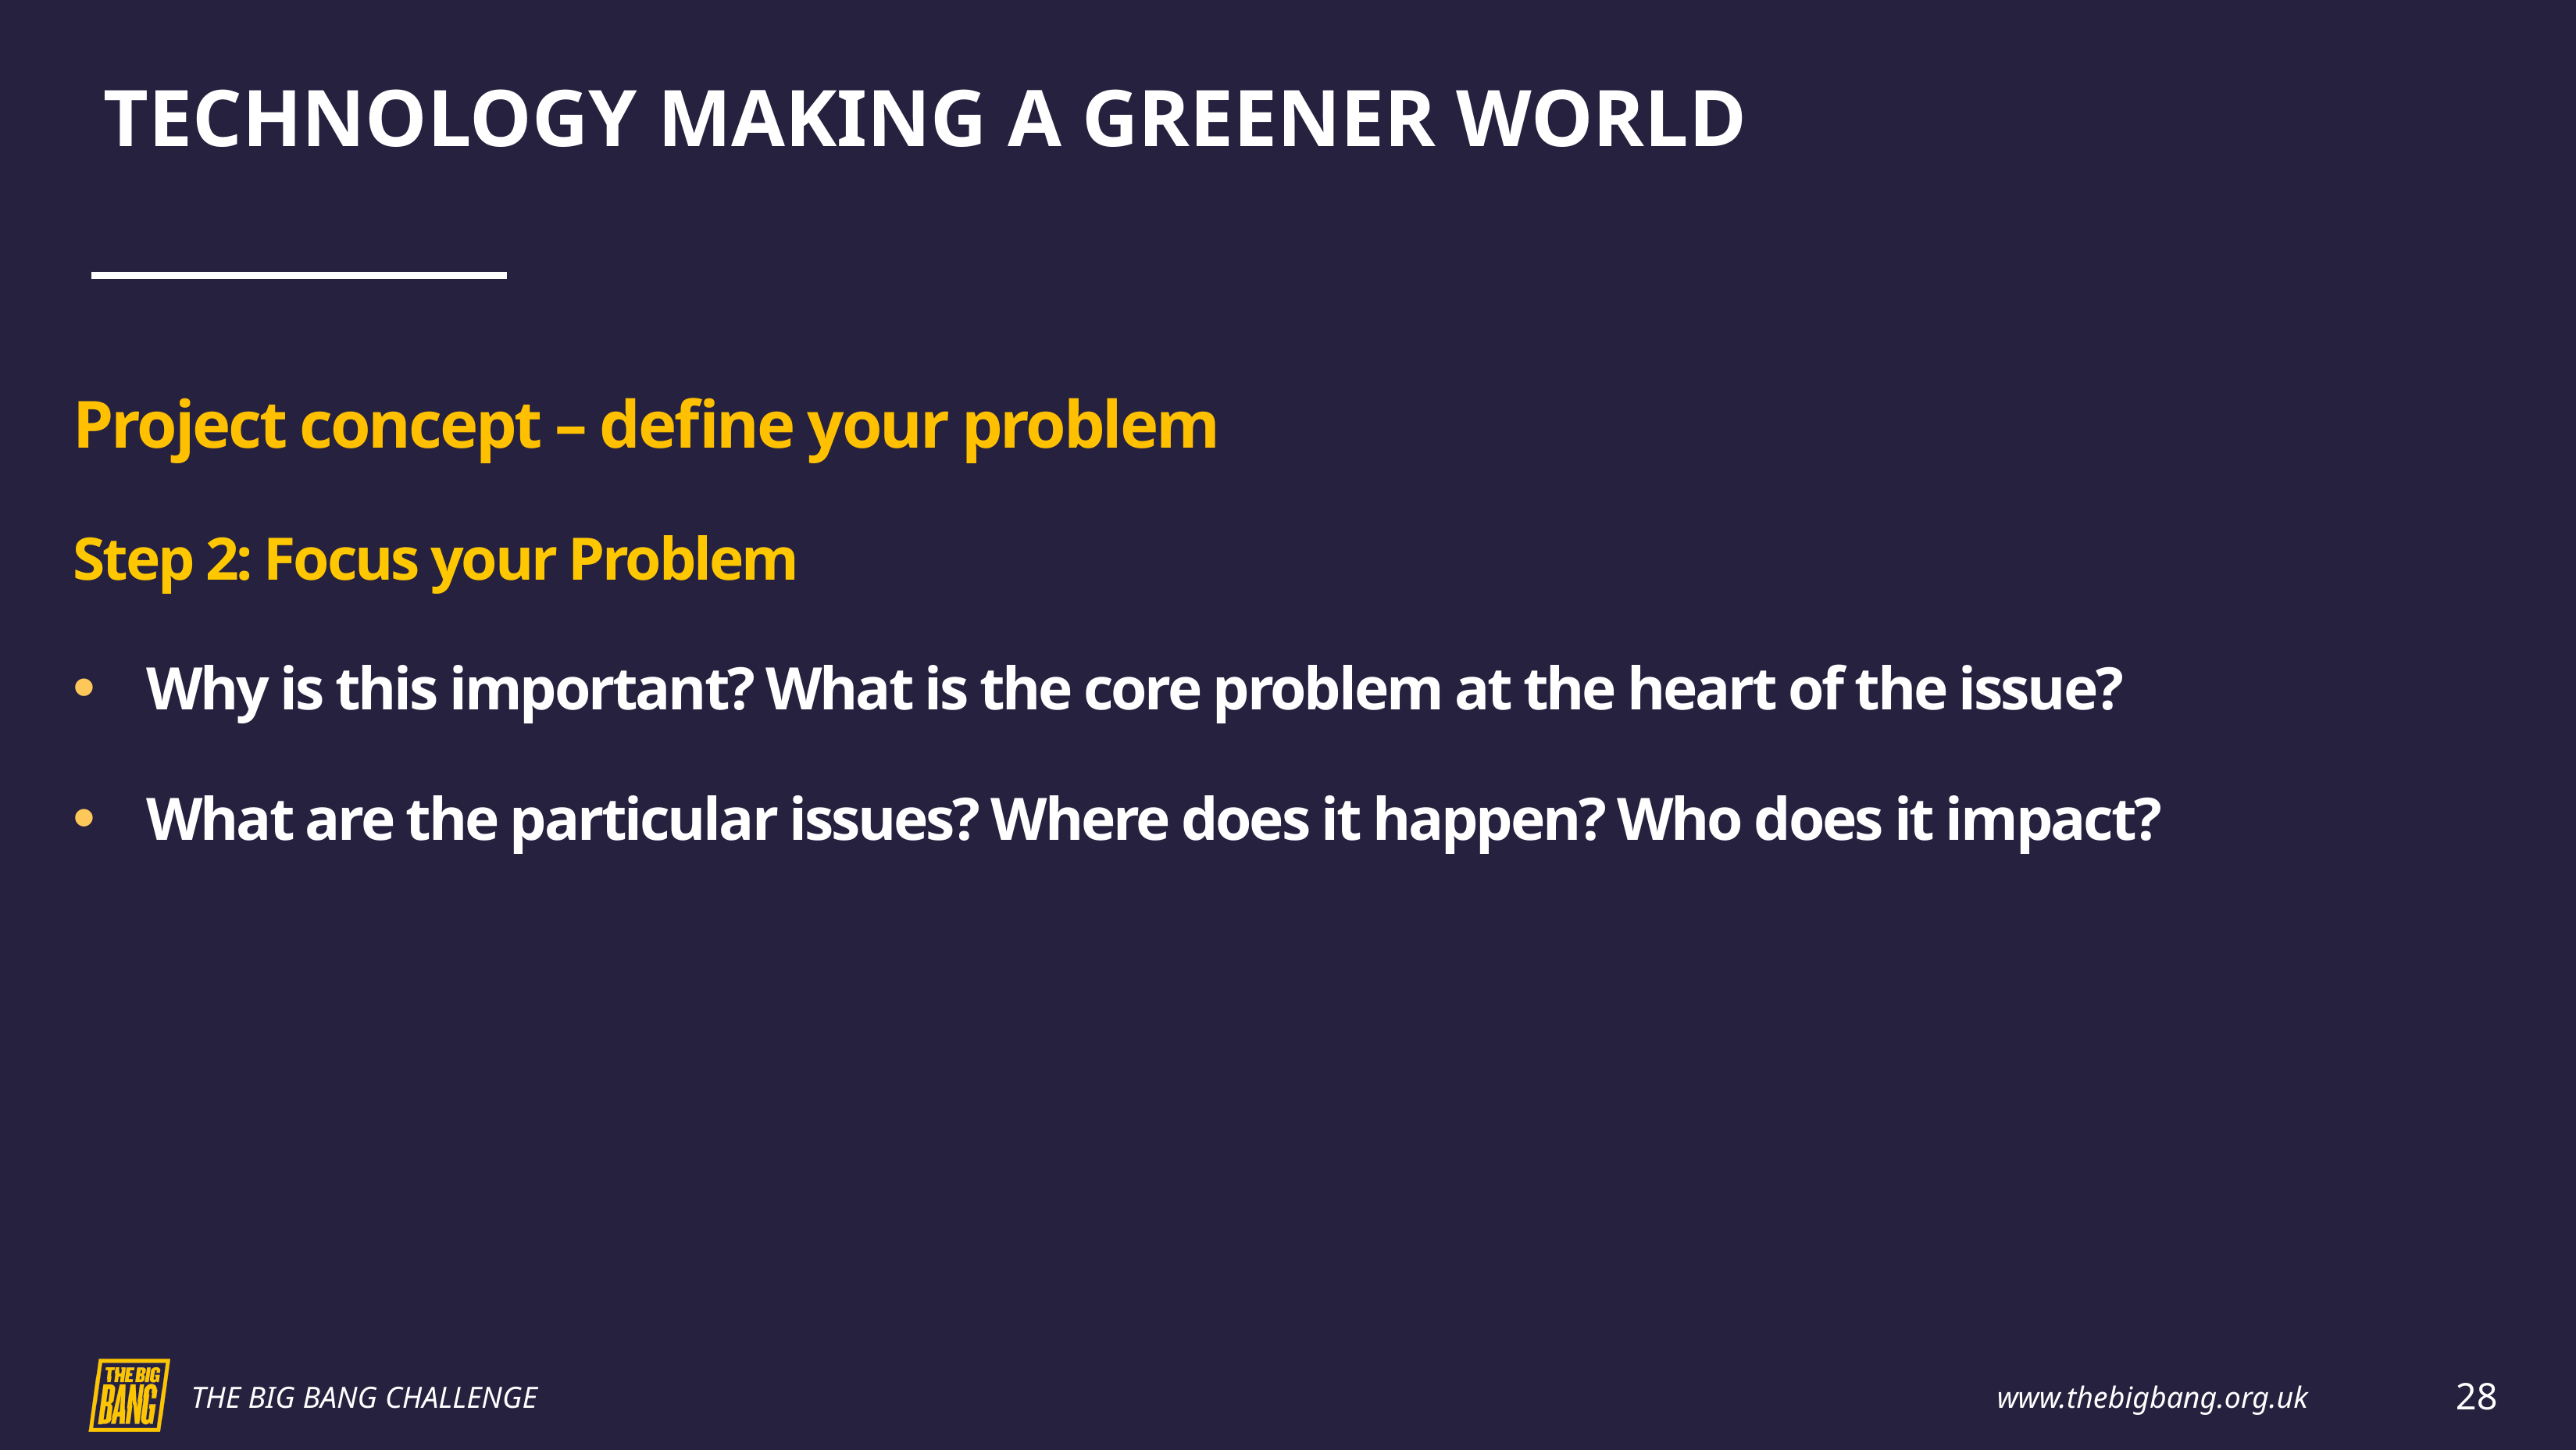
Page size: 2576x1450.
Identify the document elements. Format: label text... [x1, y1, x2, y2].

list TECHNOLOGY MAKING A GREENER WORLD [91, 62, 2321, 157]
picture [88, 1359, 170, 1432]
list Project concept – define your problem Step 2: Focus your Problem Why is this important? What is the core problem at the heart of the issue? What are the particular issues? Where does it happen? Who does it impact? [61, 325, 2517, 1248]
